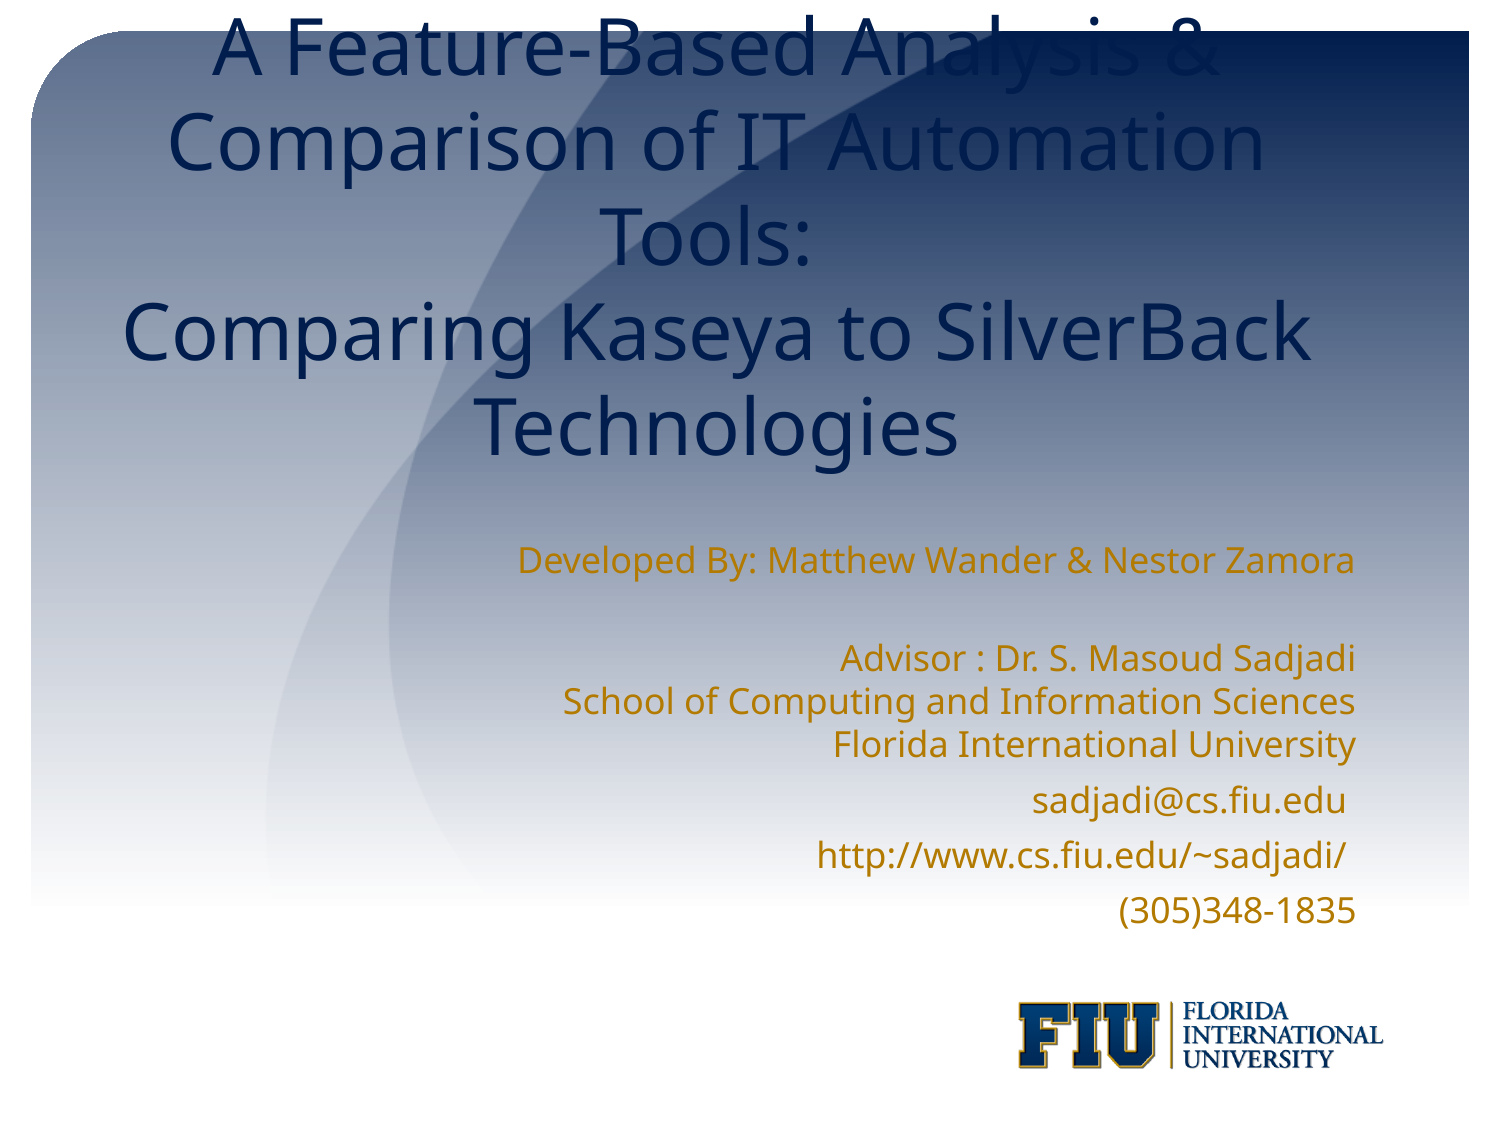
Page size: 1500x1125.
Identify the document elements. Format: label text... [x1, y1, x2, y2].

picture [26, 30, 1474, 1095]
subtitle Developed By: Matthew Wander & Nestor Zamora Advisor : Dr. S. Masoud Sadjadi School of Computing and Information Sciences Florida International University sadjadi@cs.fiu.edu http://www.cs.fiu.edu/~sadjadi/ (305)348-1835 [62, 474, 1373, 939]
title A Feature-Based Analysis & Comparison of IT Automation Tools: Comparing Kaseya to SilverBack Technologies [62, 237, 1373, 474]
